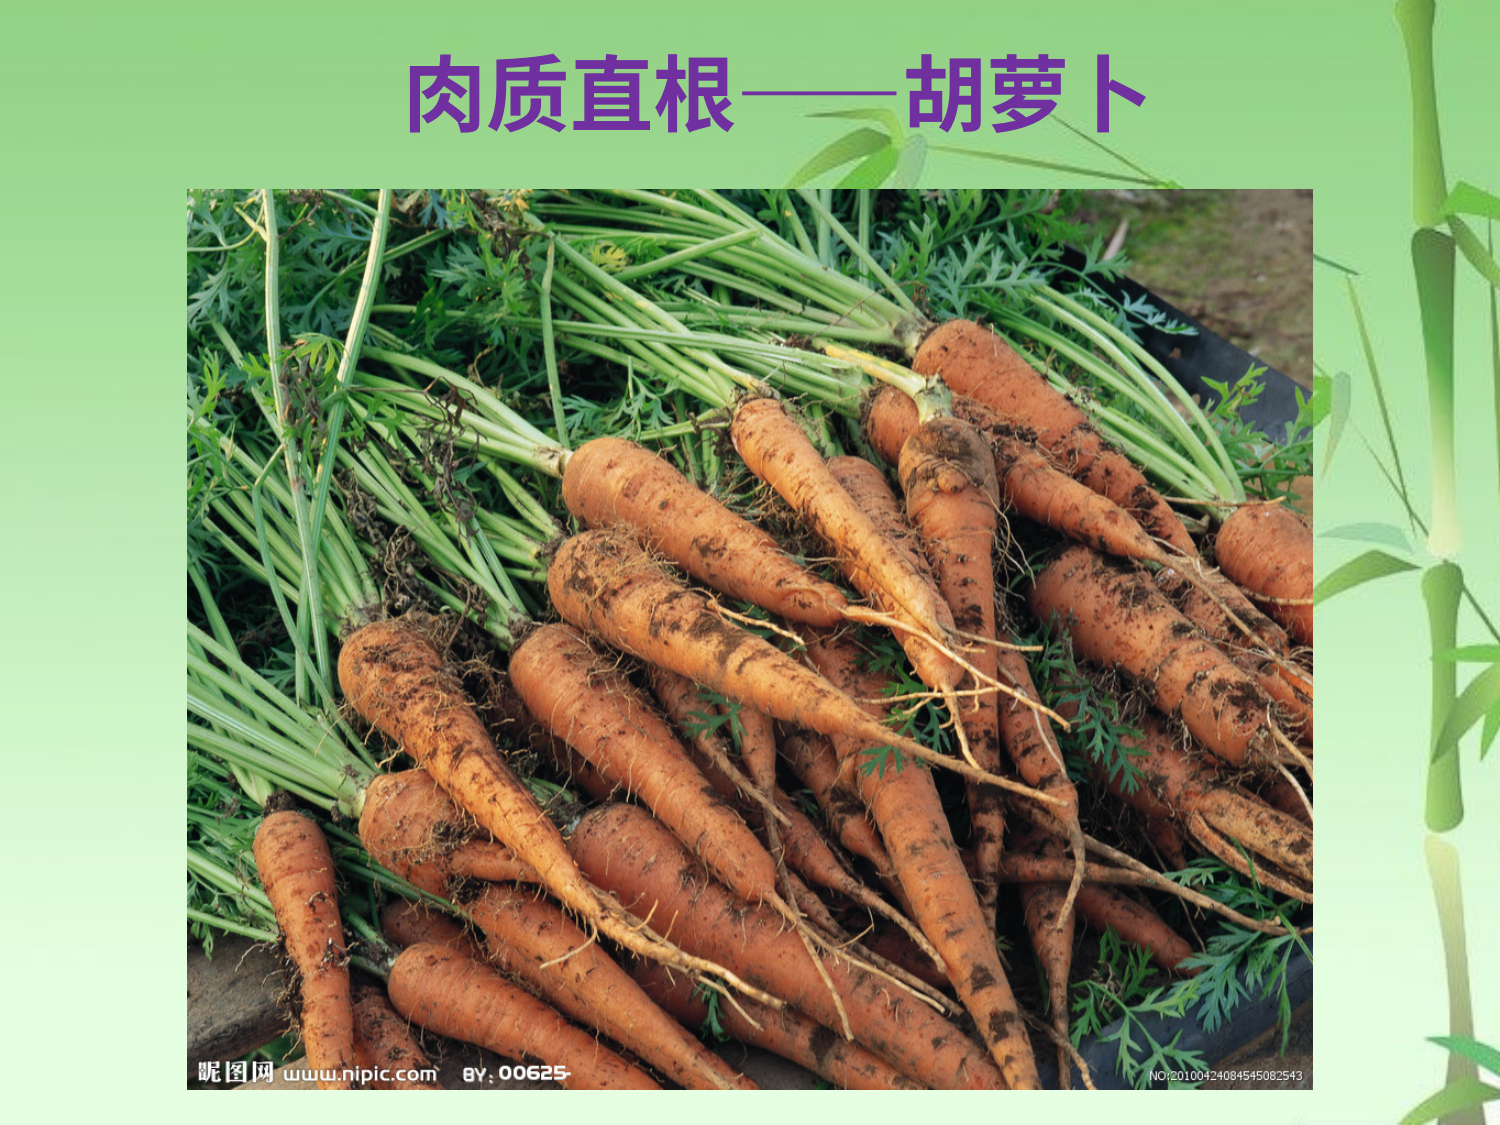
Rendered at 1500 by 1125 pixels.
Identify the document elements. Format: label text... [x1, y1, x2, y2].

text_box 肉质直根——胡萝卜 [388, 35, 1168, 150]
picture [0, 0, 1500, 1125]
